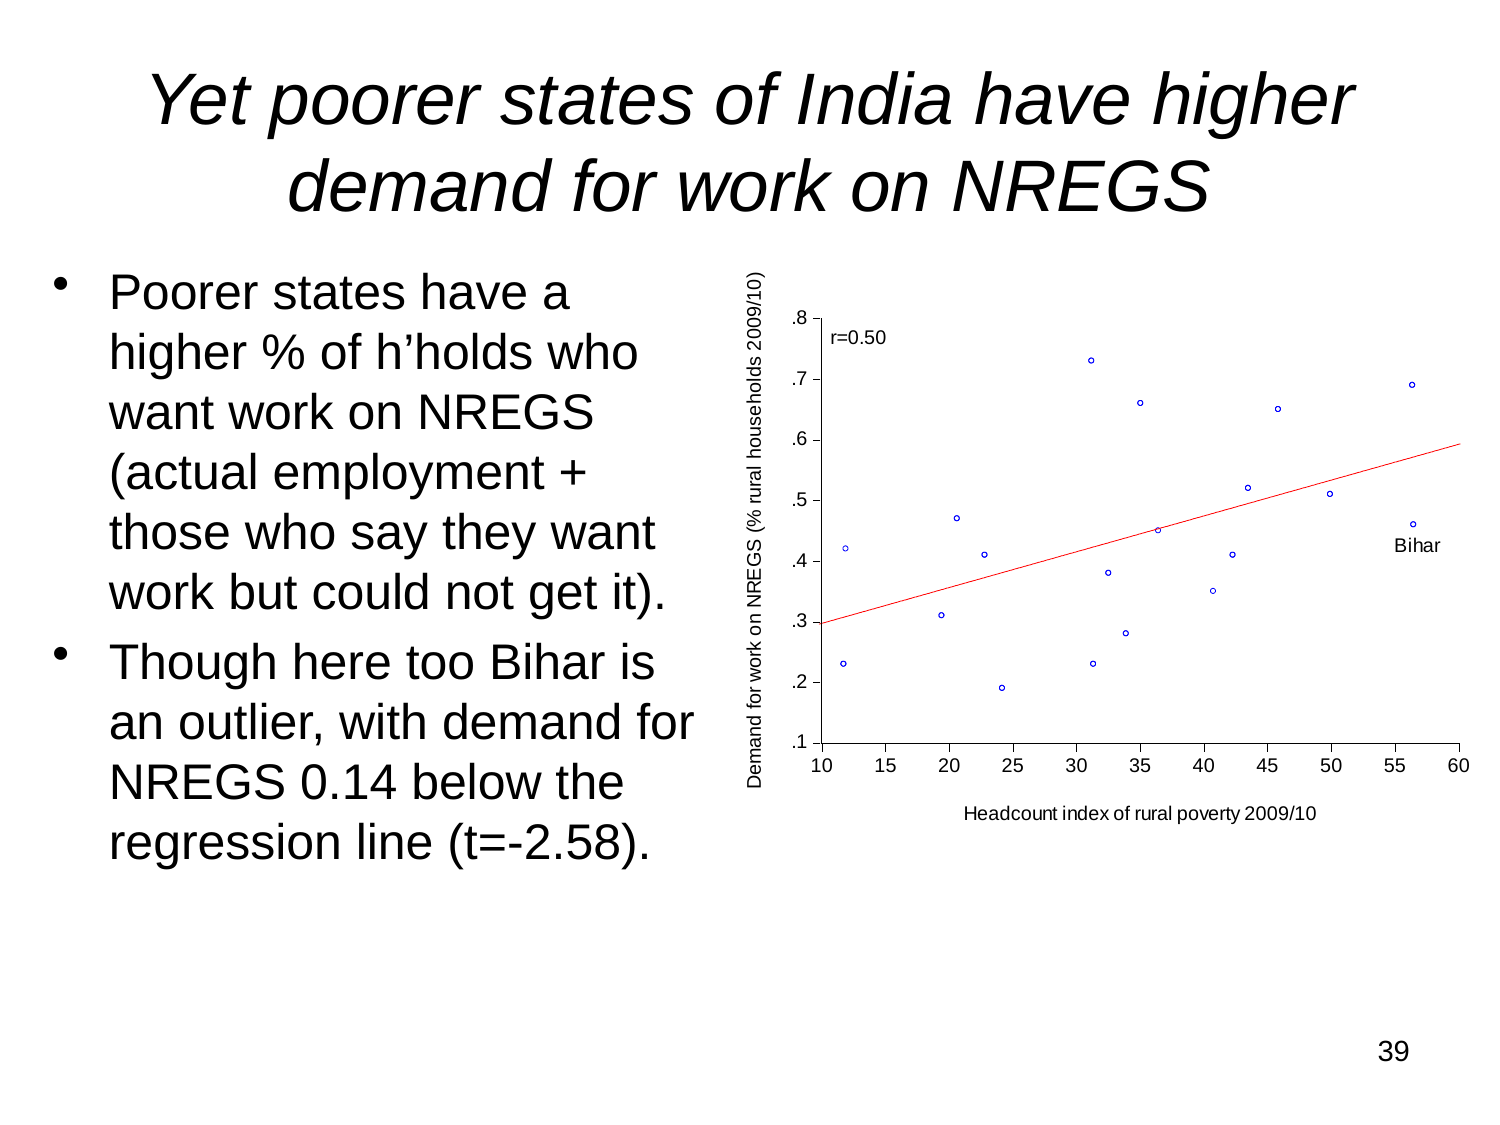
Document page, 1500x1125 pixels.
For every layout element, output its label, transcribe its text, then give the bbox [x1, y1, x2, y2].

list Poorer states have a higher % of h’holds who want work on NREGS (actual employment + those who say they want work but could not get it). Though here too Bihar is an outlier, with demand for NREGS 0.14 below the regression line (t=-2.58). [37, 251, 738, 995]
slide_number 39 [1074, 1024, 1426, 1103]
picture [698, 237, 1500, 863]
title Yet poorer states of India have higher demand for work on NREGS [74, 44, 1426, 233]
